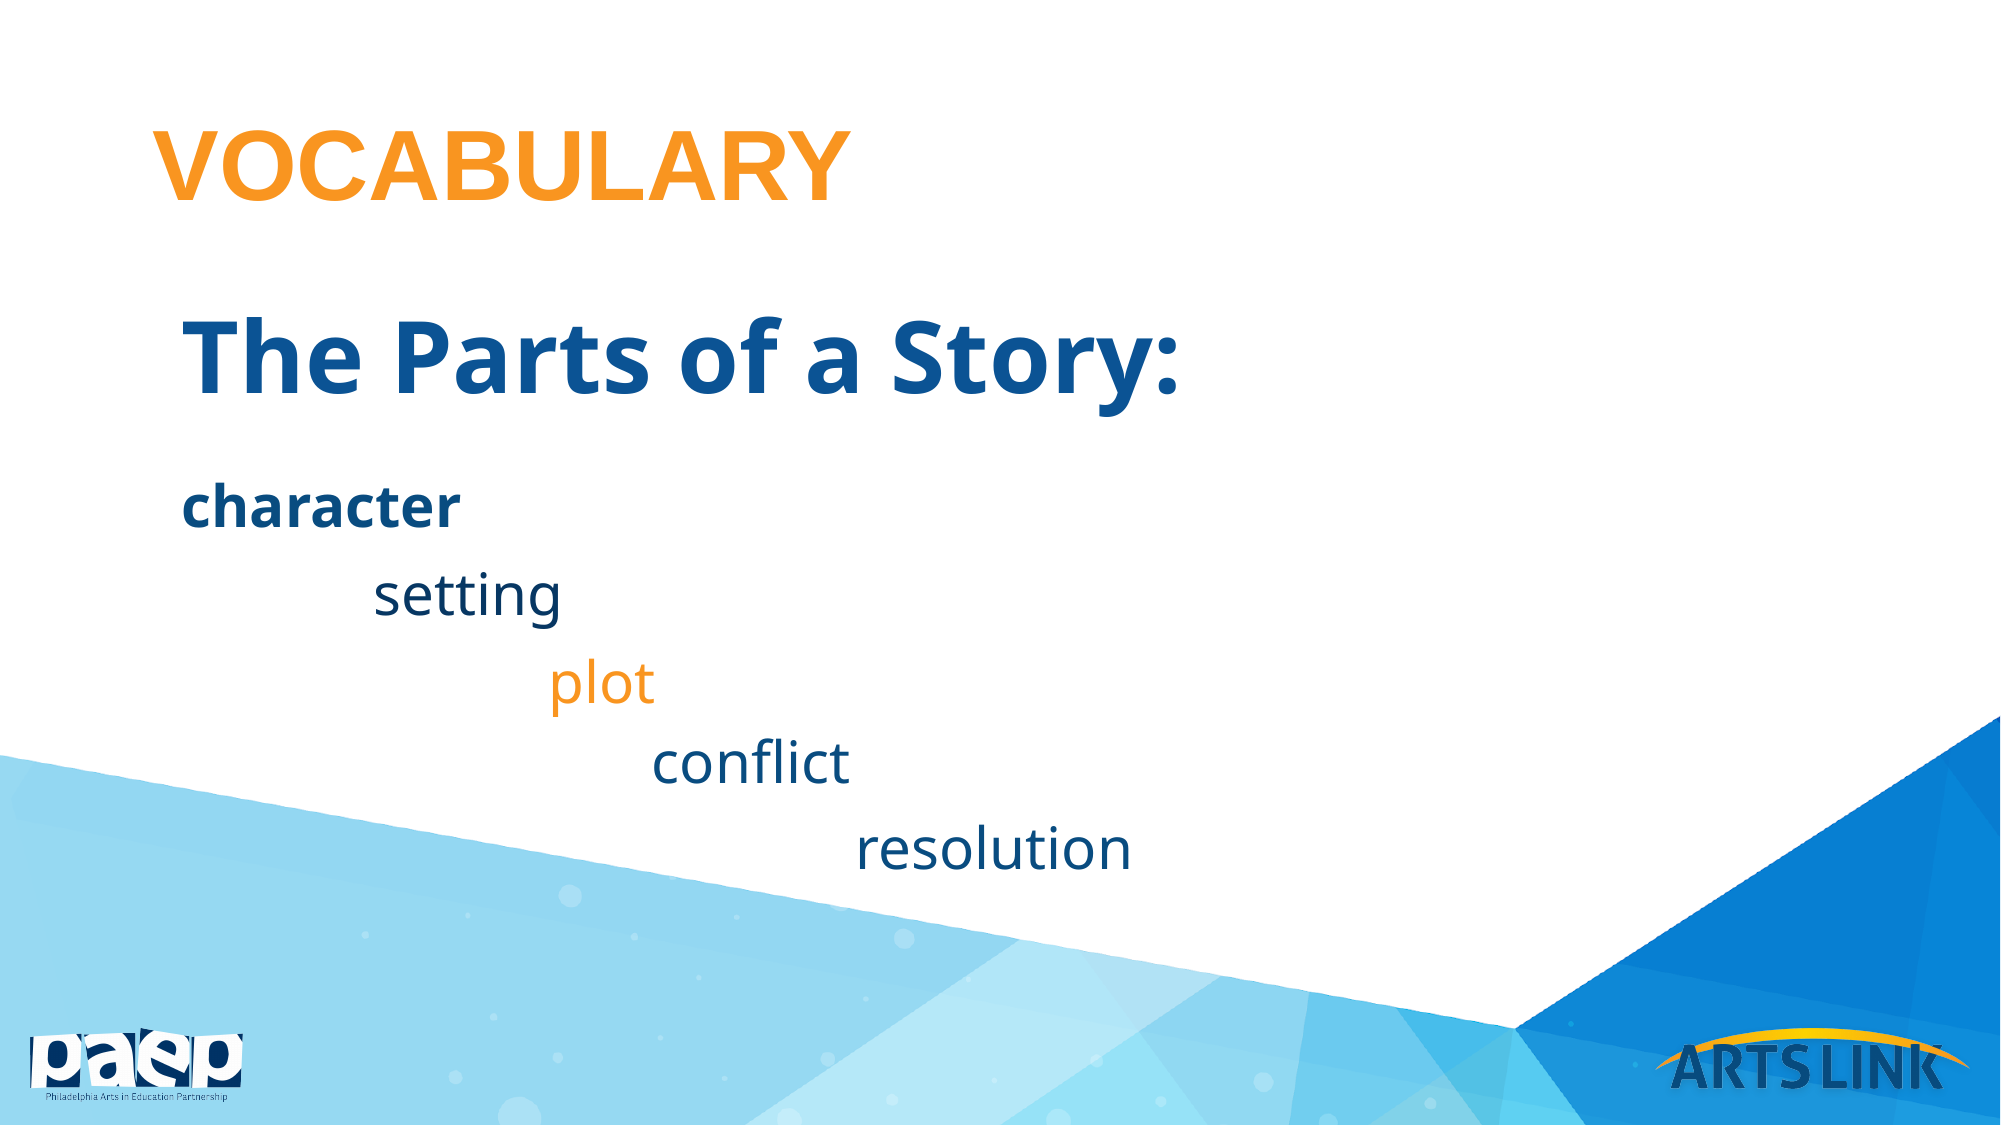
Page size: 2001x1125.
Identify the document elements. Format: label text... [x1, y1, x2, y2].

title VOCABULARY [137, 59, 1863, 278]
list The Parts of a Story: character [137, 299, 1863, 1014]
text_box setting [329, 550, 1485, 675]
text_box conflict [607, 717, 1100, 843]
text_box resolution [811, 804, 1304, 897]
picture [0, 0, 2001, 1125]
text_box plot [504, 638, 1660, 763]
